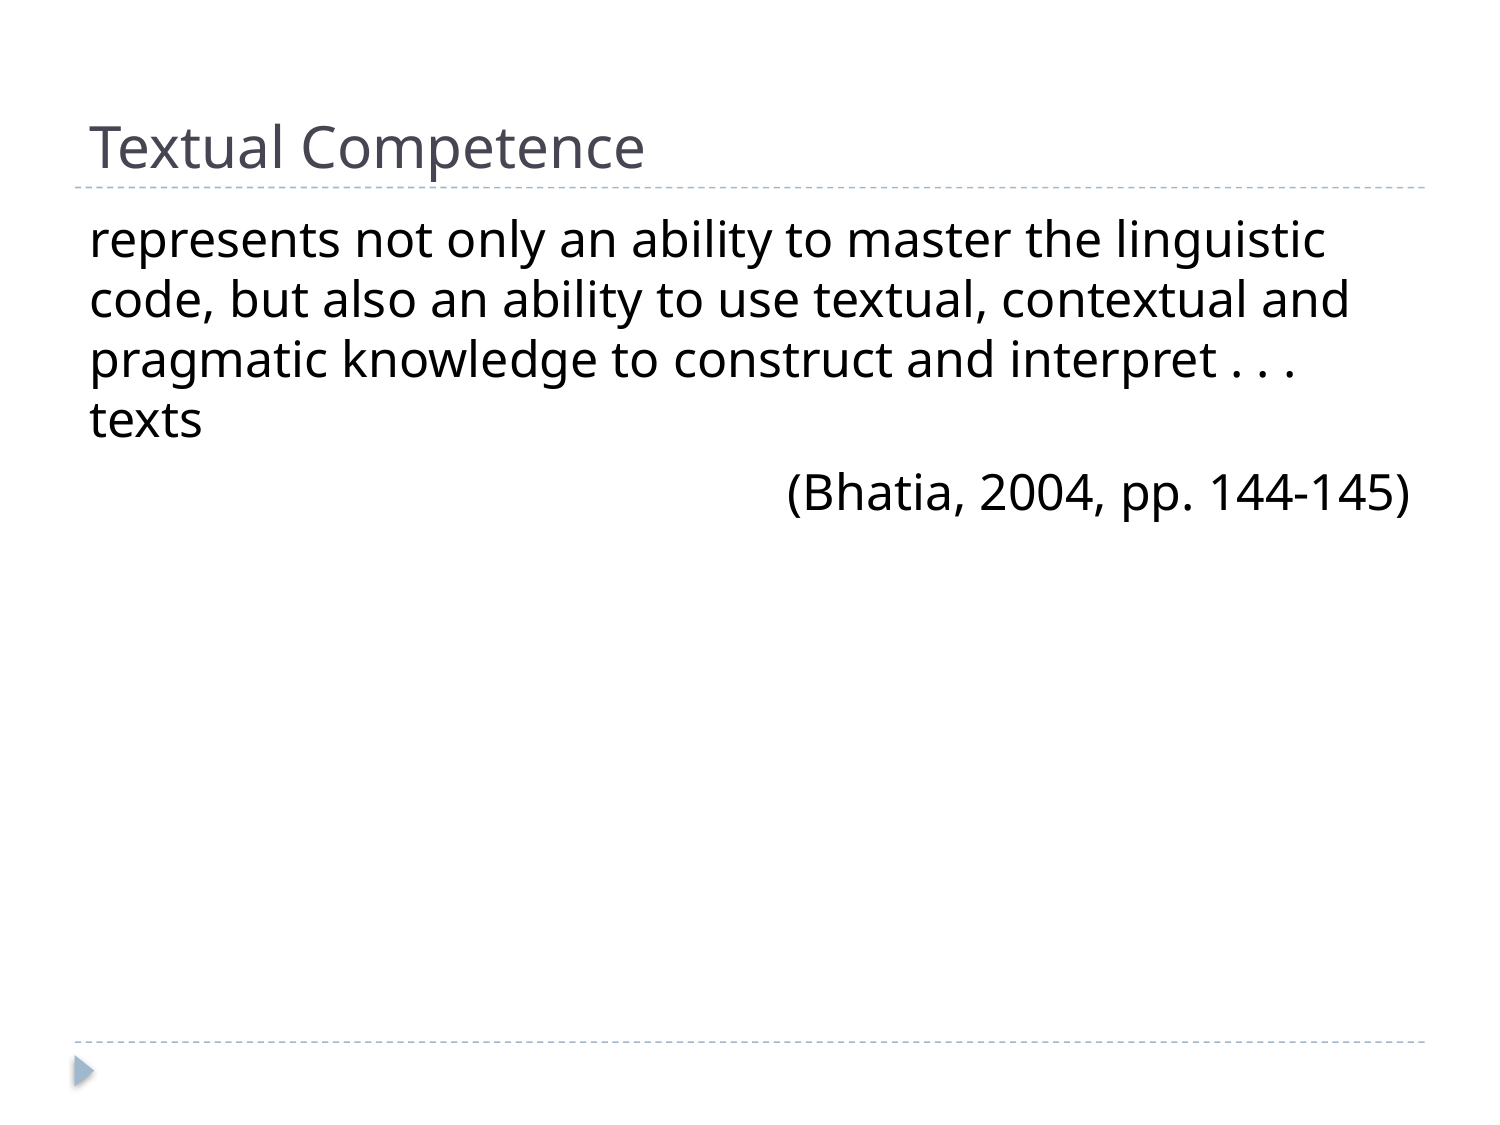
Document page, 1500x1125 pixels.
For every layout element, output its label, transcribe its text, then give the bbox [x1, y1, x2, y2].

title Textual Competence [75, 24, 1425, 188]
list represents not only an ability to master the linguistic code, but also an ability to use textual, contextual and pragmatic knowledge to construct and interpret . . . texts (Bhatia, 2004, pp. 144-145) [75, 200, 1425, 1010]
